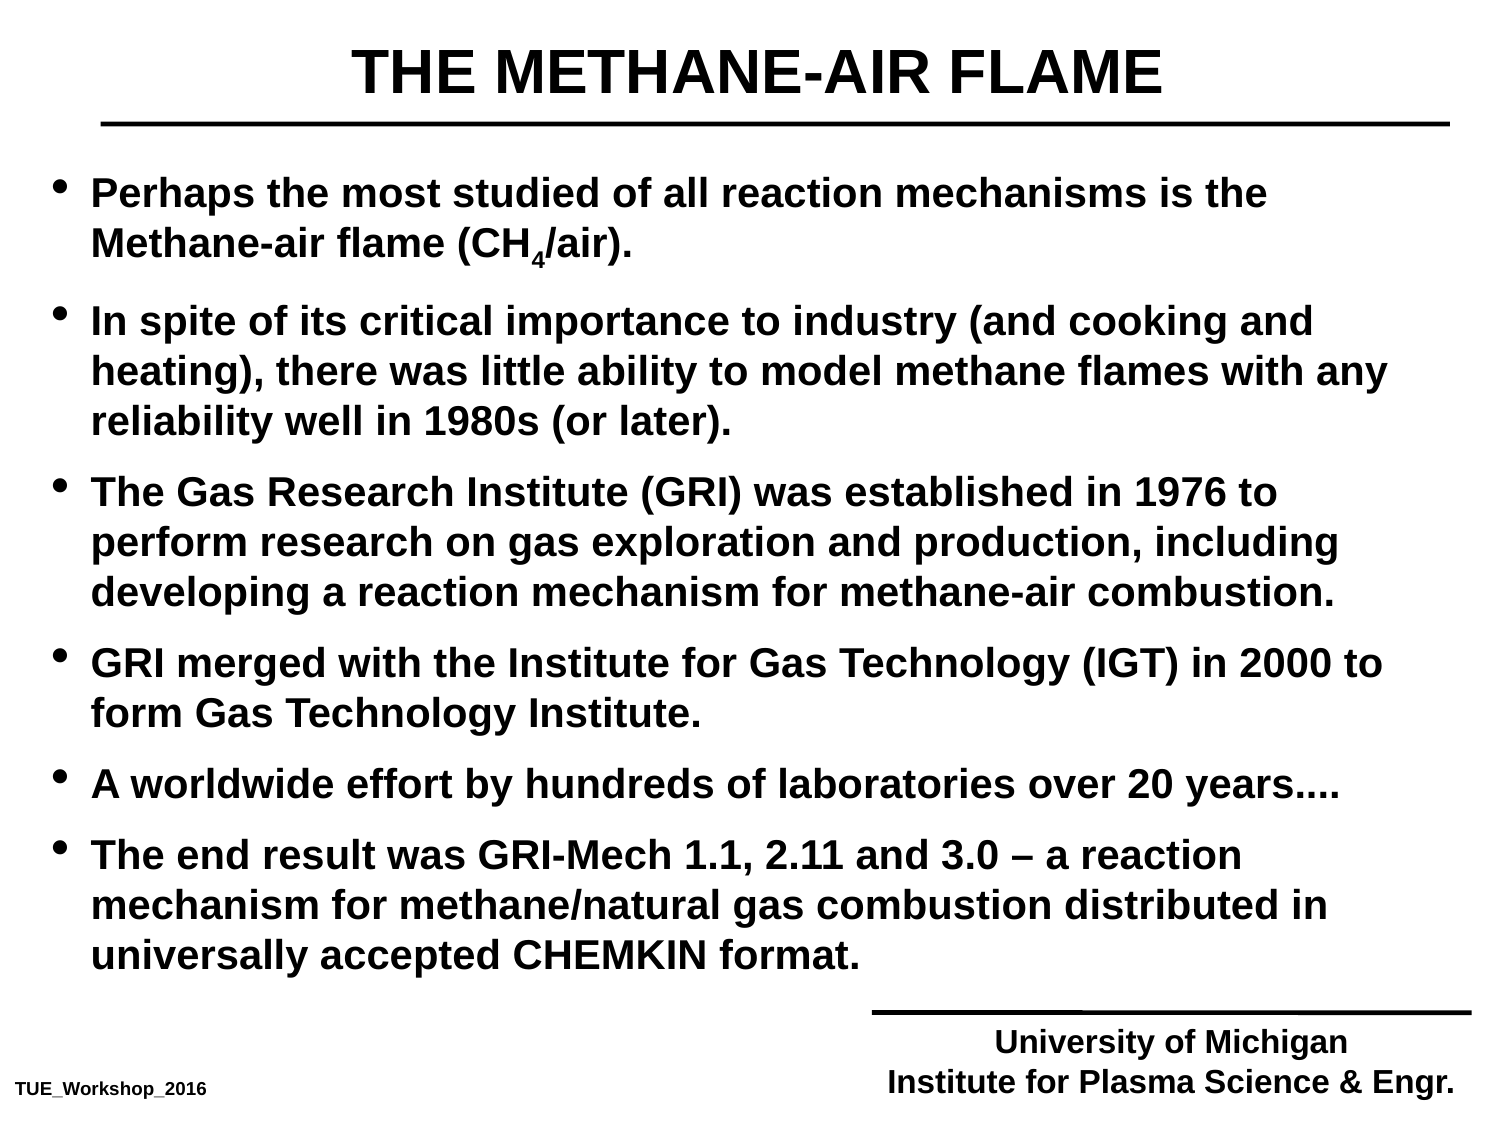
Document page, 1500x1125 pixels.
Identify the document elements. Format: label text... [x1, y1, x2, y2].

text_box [862, 1012, 1482, 1109]
text_box TUE_Workshop_2016 [0, 1069, 225, 1107]
text_box Perhaps the most studied of all reaction mechanisms is the Methane-air flame (CH4/air). In spite of its critical importance to industry (and cooking and heating), there was little ability to model methane flames with any reliability well in 1980s (or later). The Gas Research Institute (GRI) was established in 1976 to perform research on gas exploration and production, including developing a reaction mechanism for methane-air combustion. GRI merged with the Institute for Gas Technology (IGT) in 2000 to form Gas Technology Institute. A worldwide effort by hundreds of laboratories over 20 years.... The end result was GRI-Mech 1.1, 2.11 and 3.0 – a reaction mechanism for methane/natural gas combustion distributed in universally accepted CHEMKIN format. [38, 158, 1461, 985]
text_box THE METHANE-AIR FLAME [183, 23, 1334, 114]
